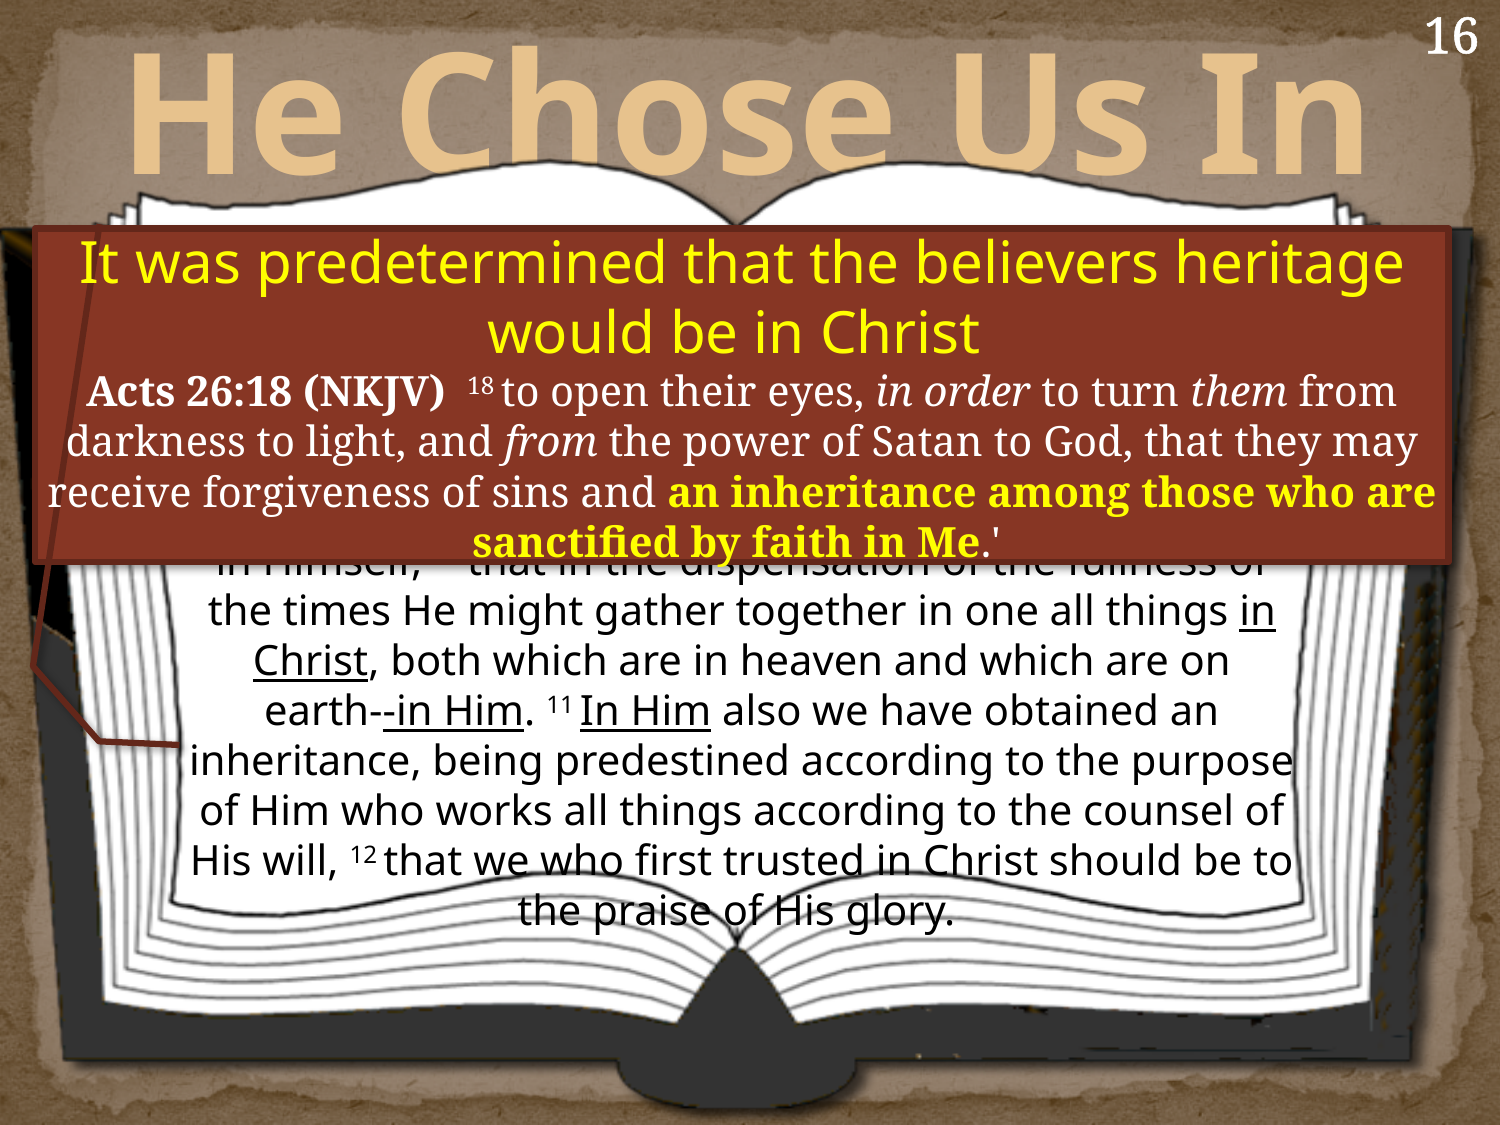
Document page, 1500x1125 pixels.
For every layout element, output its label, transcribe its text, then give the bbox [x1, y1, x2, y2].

text_box He Chose Us In Him [0, 0, 1495, 151]
slide_number 16 [1312, 0, 1480, 75]
picture [0, 158, 1495, 1125]
